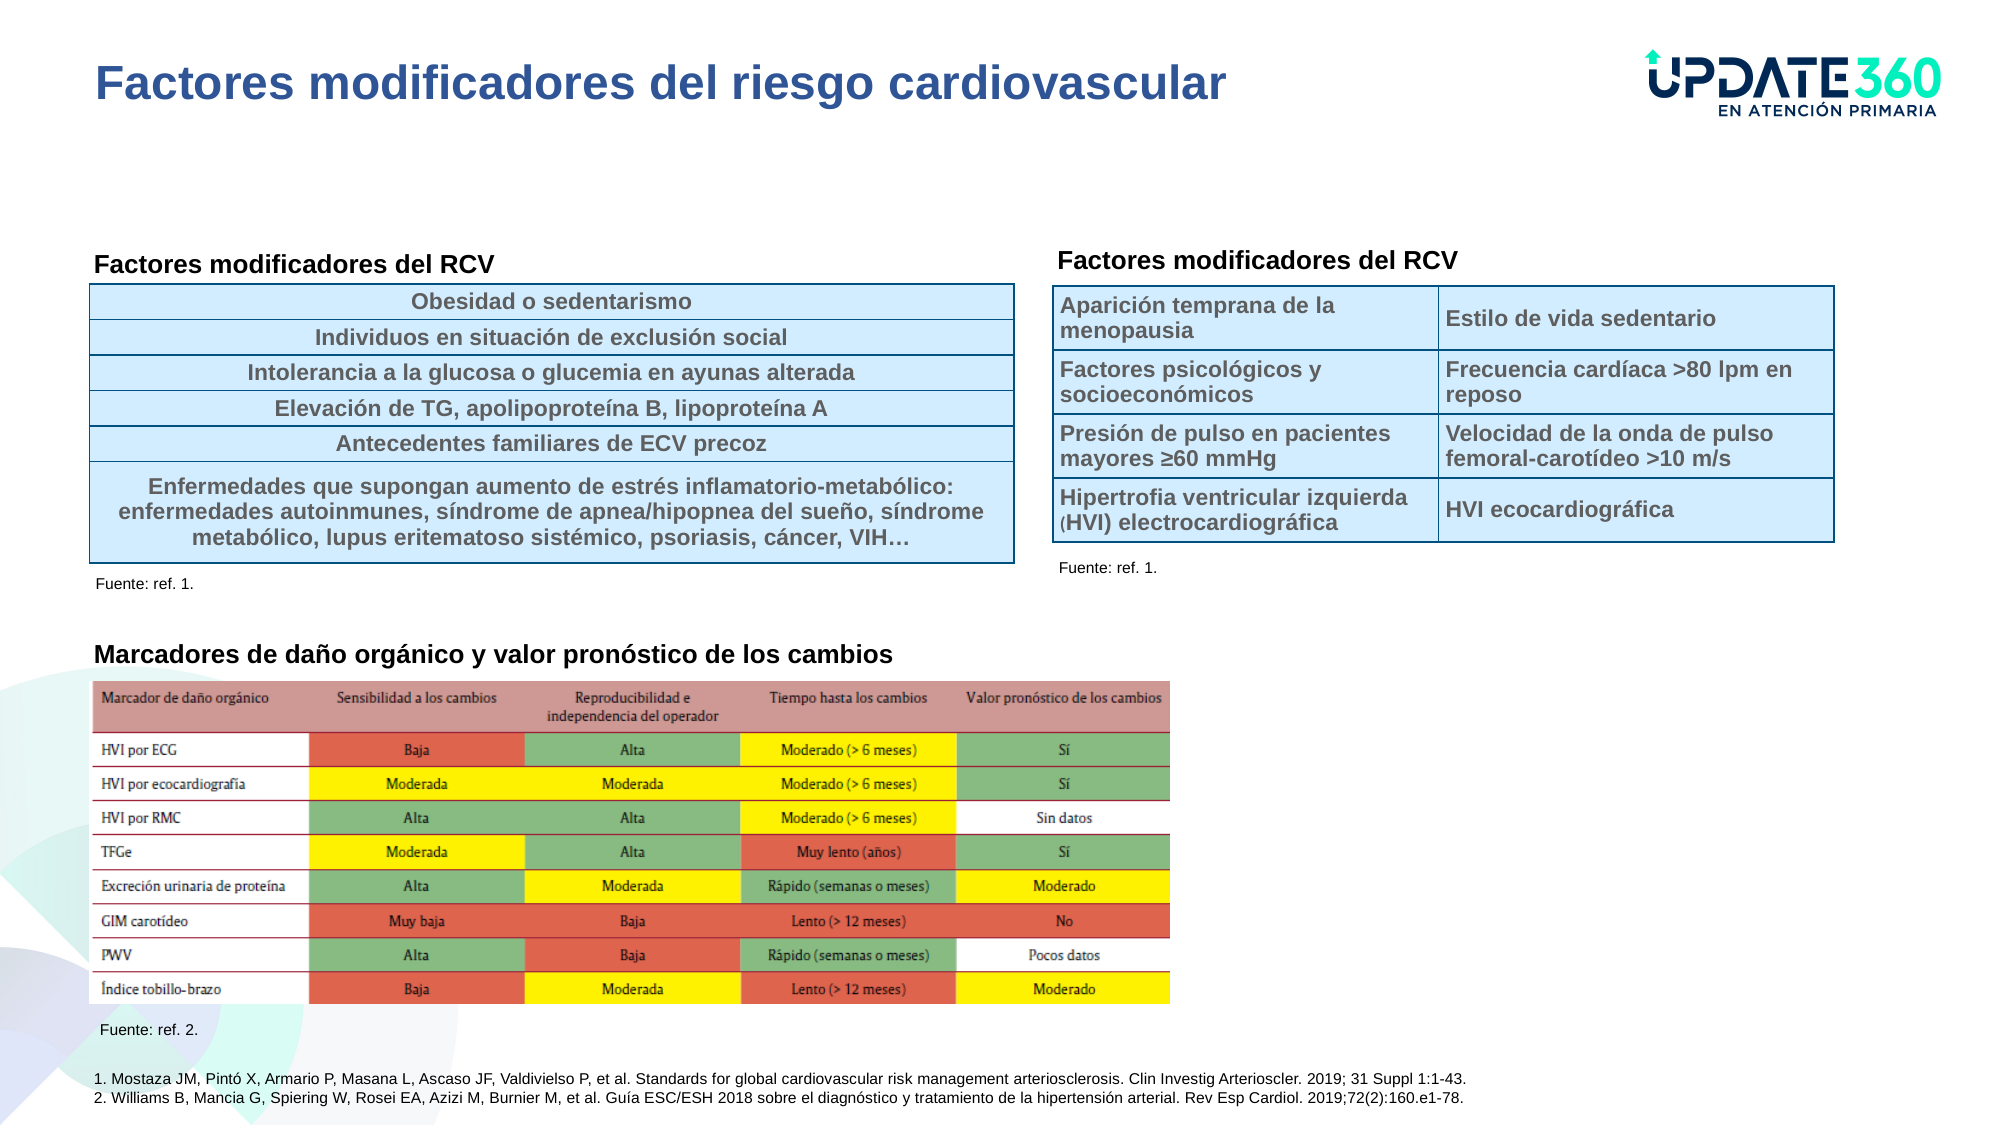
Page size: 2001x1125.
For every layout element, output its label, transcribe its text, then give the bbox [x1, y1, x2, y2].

table_cell Elevación de TG, apolipoproteína B, lipoproteína A [90, 391, 1013, 425]
text_box Factores modificadores del RCV [89, 243, 558, 284]
text_box Fuente: ref. 1. [1052, 553, 1164, 581]
table_header Obesidad o sedentarismo [90, 285, 1013, 319]
table_cell Hipertrofia ventricular izquierda (HVI) electrocardiográfica [1054, 479, 1438, 541]
table_cell Presión de pulso en pacientes mayores ≥60 mmHg [1054, 415, 1438, 477]
table_header Estilo de vida sedentario [1439, 287, 1833, 349]
table_cell Frecuencia cardíaca >80 lpm en reposo [1439, 351, 1833, 413]
text_box Fuente: ref. 2. [93, 1015, 205, 1043]
text_box Factores modificadores del riesgo cardiovascular [91, 47, 1615, 114]
picture [0, 0, 2001, 1125]
text_box Factores modificadores del RCV [1053, 239, 1504, 280]
table_header Aparición temprana de la menopausia [1054, 287, 1438, 349]
text_box 1. Mostaza JM, Pintó X, Armario P, Masana L, Ascaso JF, Valdivielso P, et al. Standards for global cardiovascular risk management arteriosclerosis. Clin Investig Arterioscler. 2019; 31 Suppl 1:1-43. 2. Williams B, Mancia G, Spiering W, Rosei EA, Azizi M, Burnier M, et al. Guía ESC/ESH 2018 sobre el diagnóstico y tratamiento de la hipertensión arterial. Rev Esp Cardiol. 2019;72(2):160.e1-78. [89, 1064, 1710, 1111]
text_box Marcadores de daño orgánico y valor pronóstico de los cambios [89, 633, 988, 673]
table_cell Velocidad de la onda de pulso femoral-carotídeo >10 m/s [1439, 415, 1833, 477]
table_cell Antecedentes familiares de ECV precoz [90, 427, 1013, 461]
table_cell Enfermedades que supongan aumento de estrés inflamatorio-metabólico: enfermedades autoinmunes, síndrome de apnea/hipopnea del sueño, síndrome metabólico, lupus eritematoso sistémico, psoriasis, cáncer, VIH… [90, 462, 1013, 562]
table_cell Individuos en situación de exclusión social [90, 320, 1013, 354]
table_cell HVI ecocardiográfica [1439, 479, 1833, 541]
table_cell Intolerancia a la glucosa o glucemia en ayunas alterada [90, 356, 1013, 390]
text_box Fuente: ref. 1. [89, 569, 201, 597]
table_cell Factores psicológicos y socioeconómicos [1054, 351, 1438, 413]
